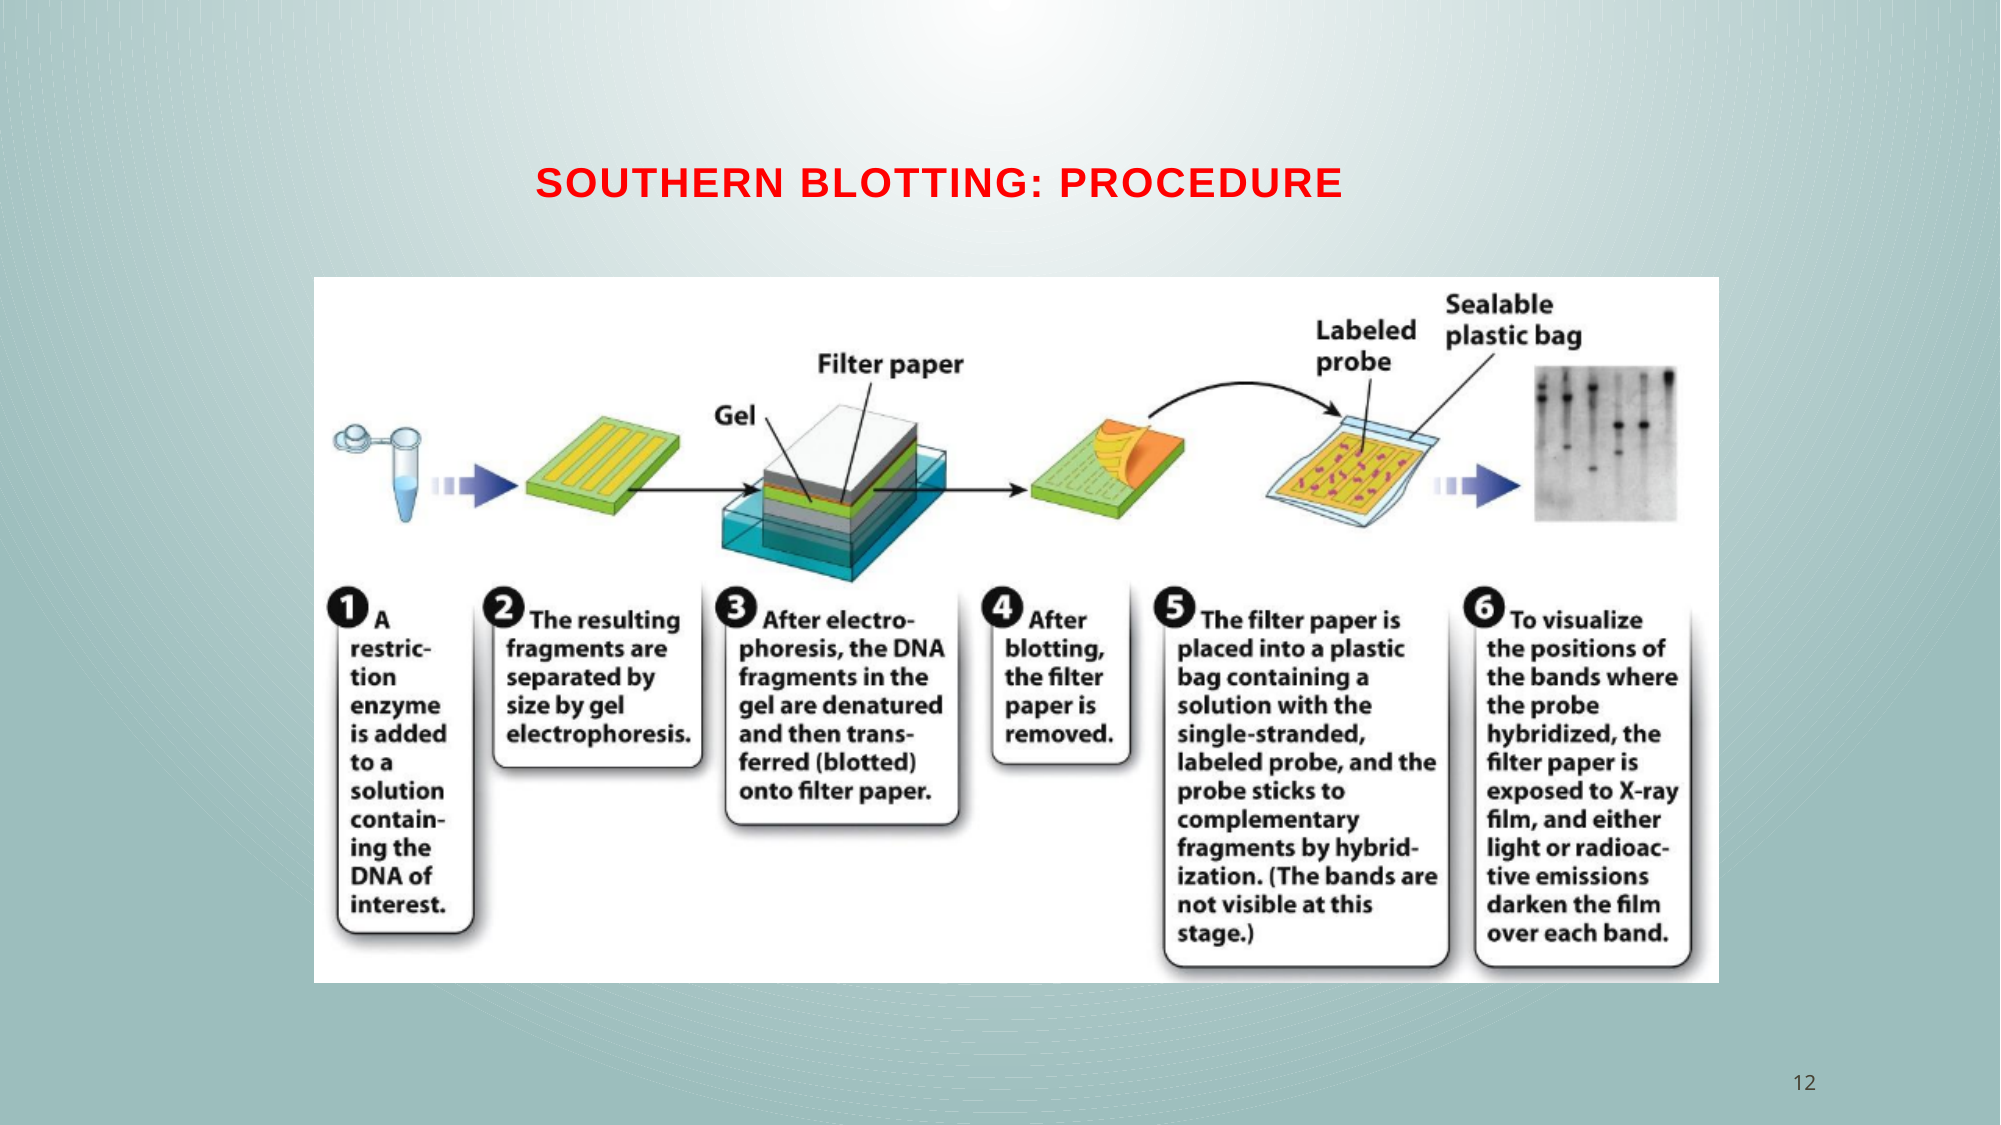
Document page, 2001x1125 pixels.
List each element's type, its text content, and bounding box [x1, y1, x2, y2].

picture [313, 277, 1719, 983]
slide_number 12 [1777, 1061, 1938, 1107]
text_box Southern Blotting: PROCEDURE [520, 93, 1607, 272]
